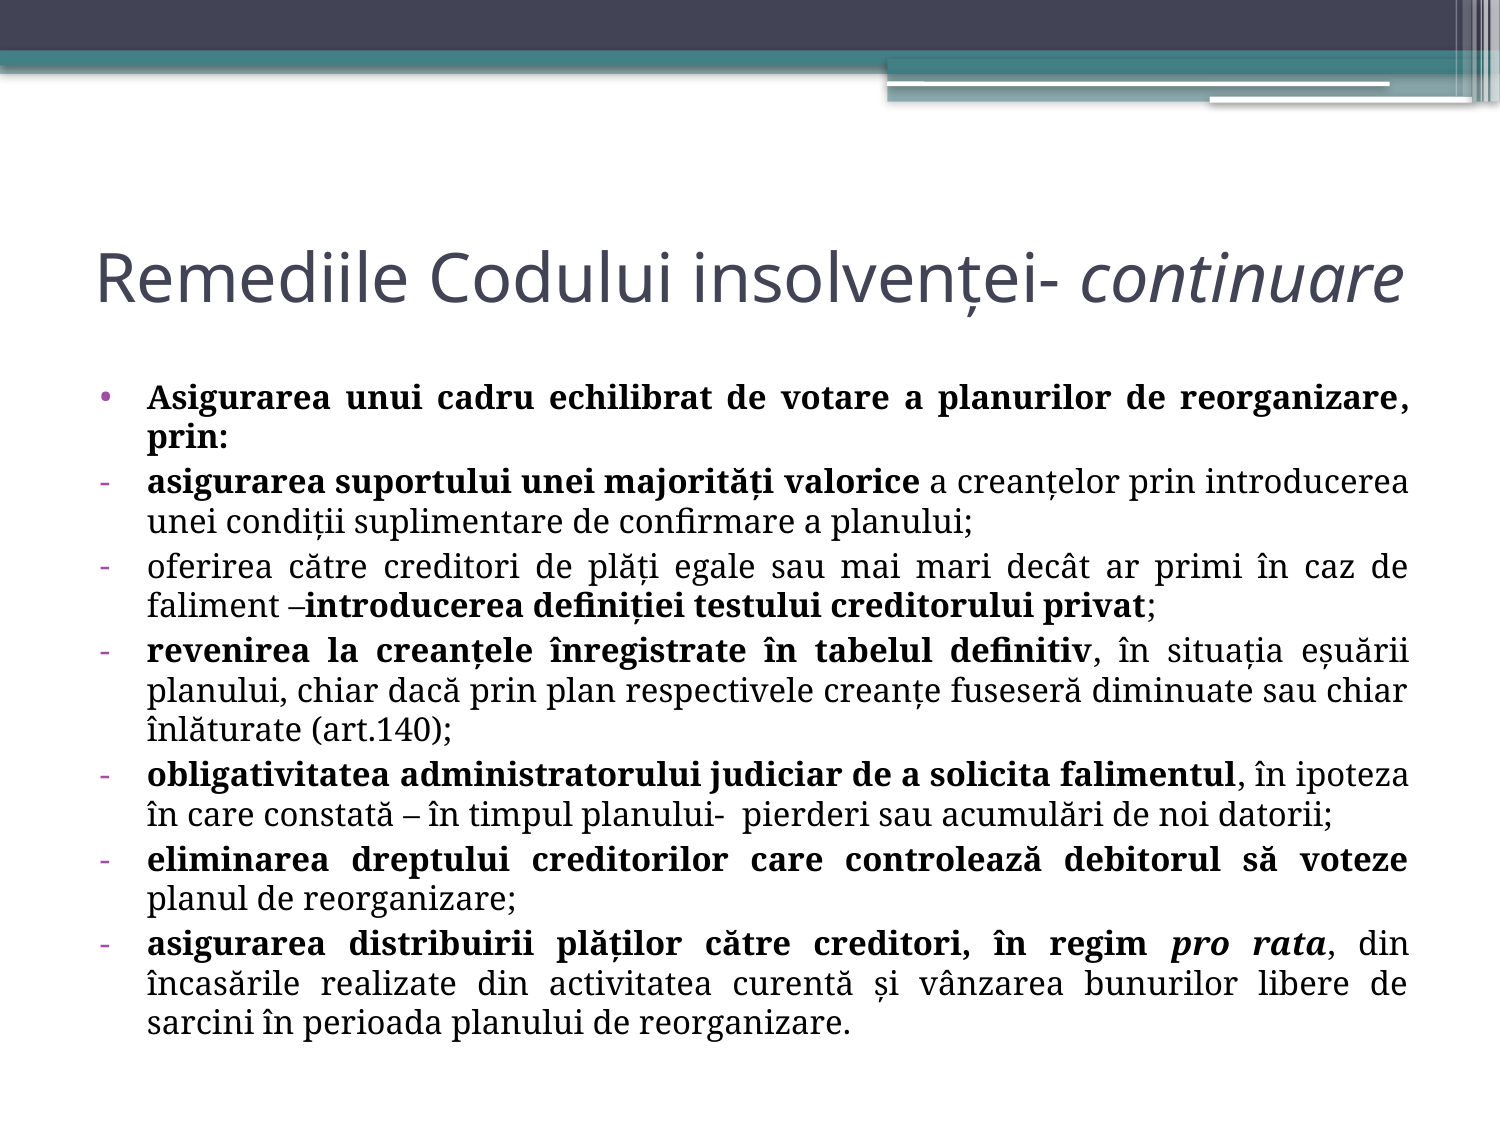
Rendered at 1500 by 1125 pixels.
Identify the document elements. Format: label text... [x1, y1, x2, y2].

list Asigurarea unui cadru echilibrat de votare a planurilor de reorganizare, prin: asigurarea suportului unei majorități valorice a creanțelor prin introducerea unei condiții suplimentare de confirmare a planului; oferirea către creditori de plăți egale sau mai mari decât ar primi în caz de faliment –introducerea definiției testului creditorului privat; revenirea la creanțele înregistrate în tabelul definitiv, în situația eșuării planului, chiar dacă prin plan respectivele creanțe fuseseră diminuate sau chiar înlăturate (art.140); obligativitatea administratorului judiciar de a solicita falimentul, în ipoteza în care constată – în timpul planului- pierderi sau acumulări de noi datorii; eliminarea dreptului creditorilor care controlează debitorul să voteze planul de reorganizare; asigurarea distribuirii plăților către creditori, în regim pro rata, din încasările realizate din activitatea curentă și vânzarea bunurilor libere de sarcini în perioada planului de reorganizare. [75, 368, 1425, 1079]
title Remediile Codului insolvenței- continuare [75, 187, 1425, 363]
